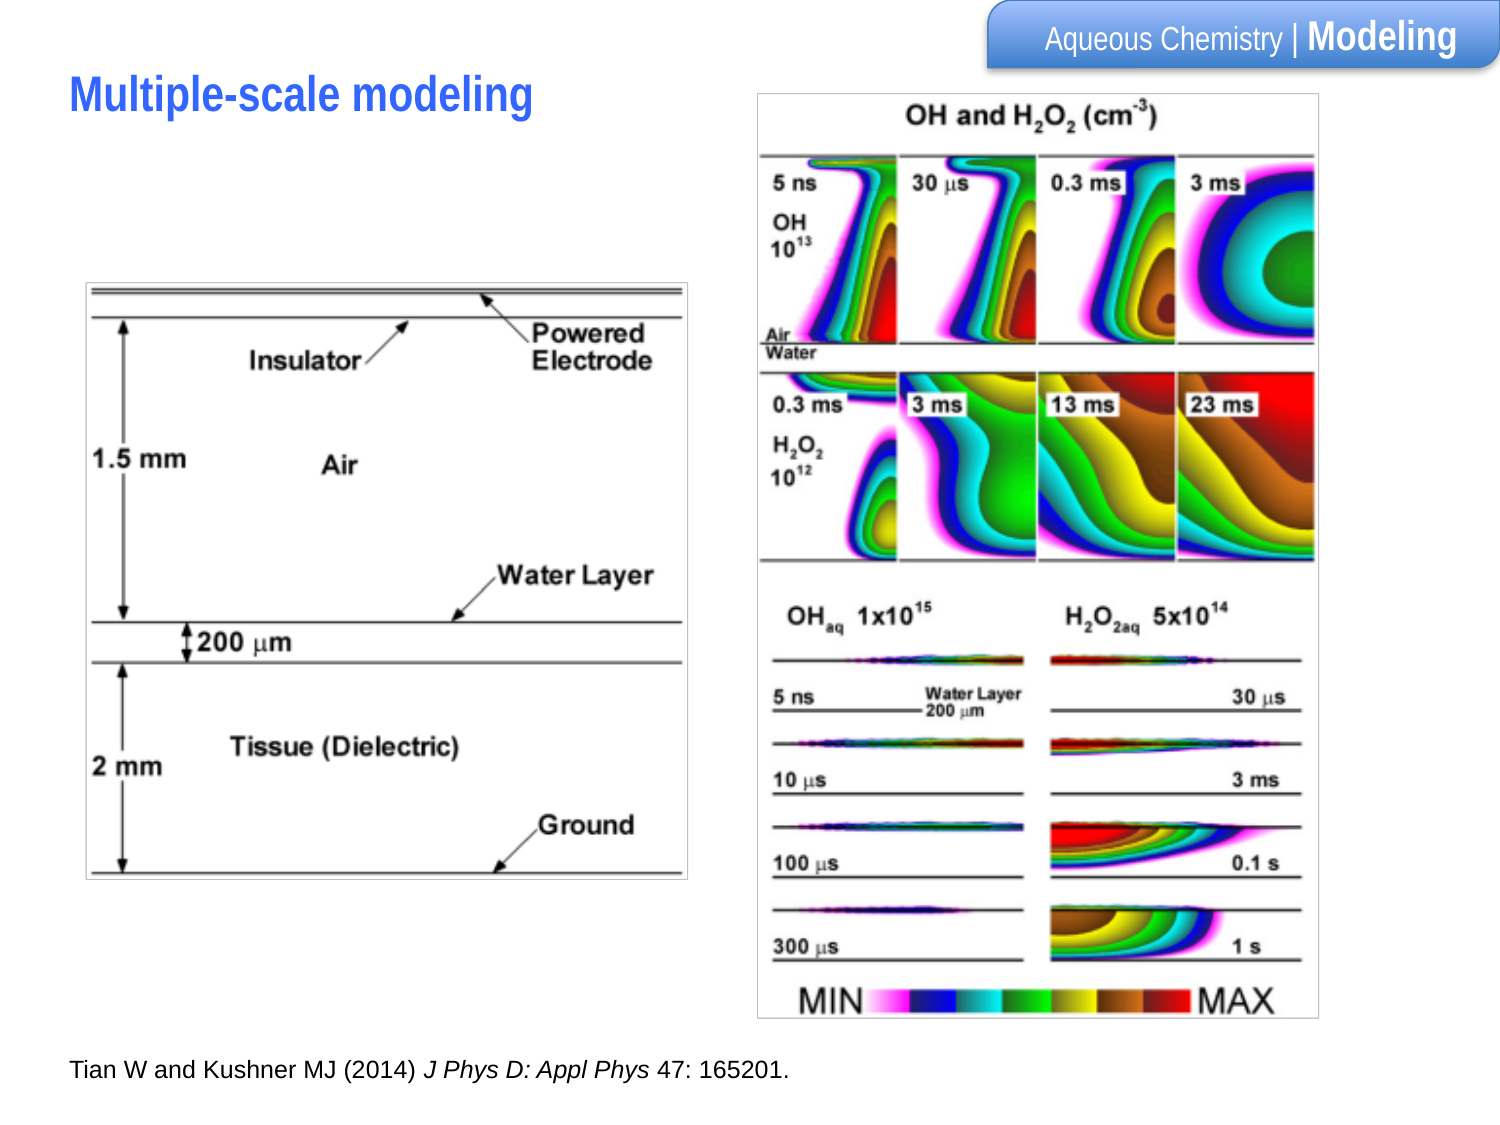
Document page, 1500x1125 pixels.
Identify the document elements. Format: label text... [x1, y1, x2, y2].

text_box Multiple-scale modeling [54, 54, 667, 130]
text_box Tian W and Kushner MJ (2014) J Phys D: Appl Phys 47: 165201. [54, 1046, 879, 1091]
picture [81, 276, 703, 897]
text_box Aqueous Chemistry | Modeling [987, 0, 1500, 69]
picture [722, 87, 1332, 1036]
